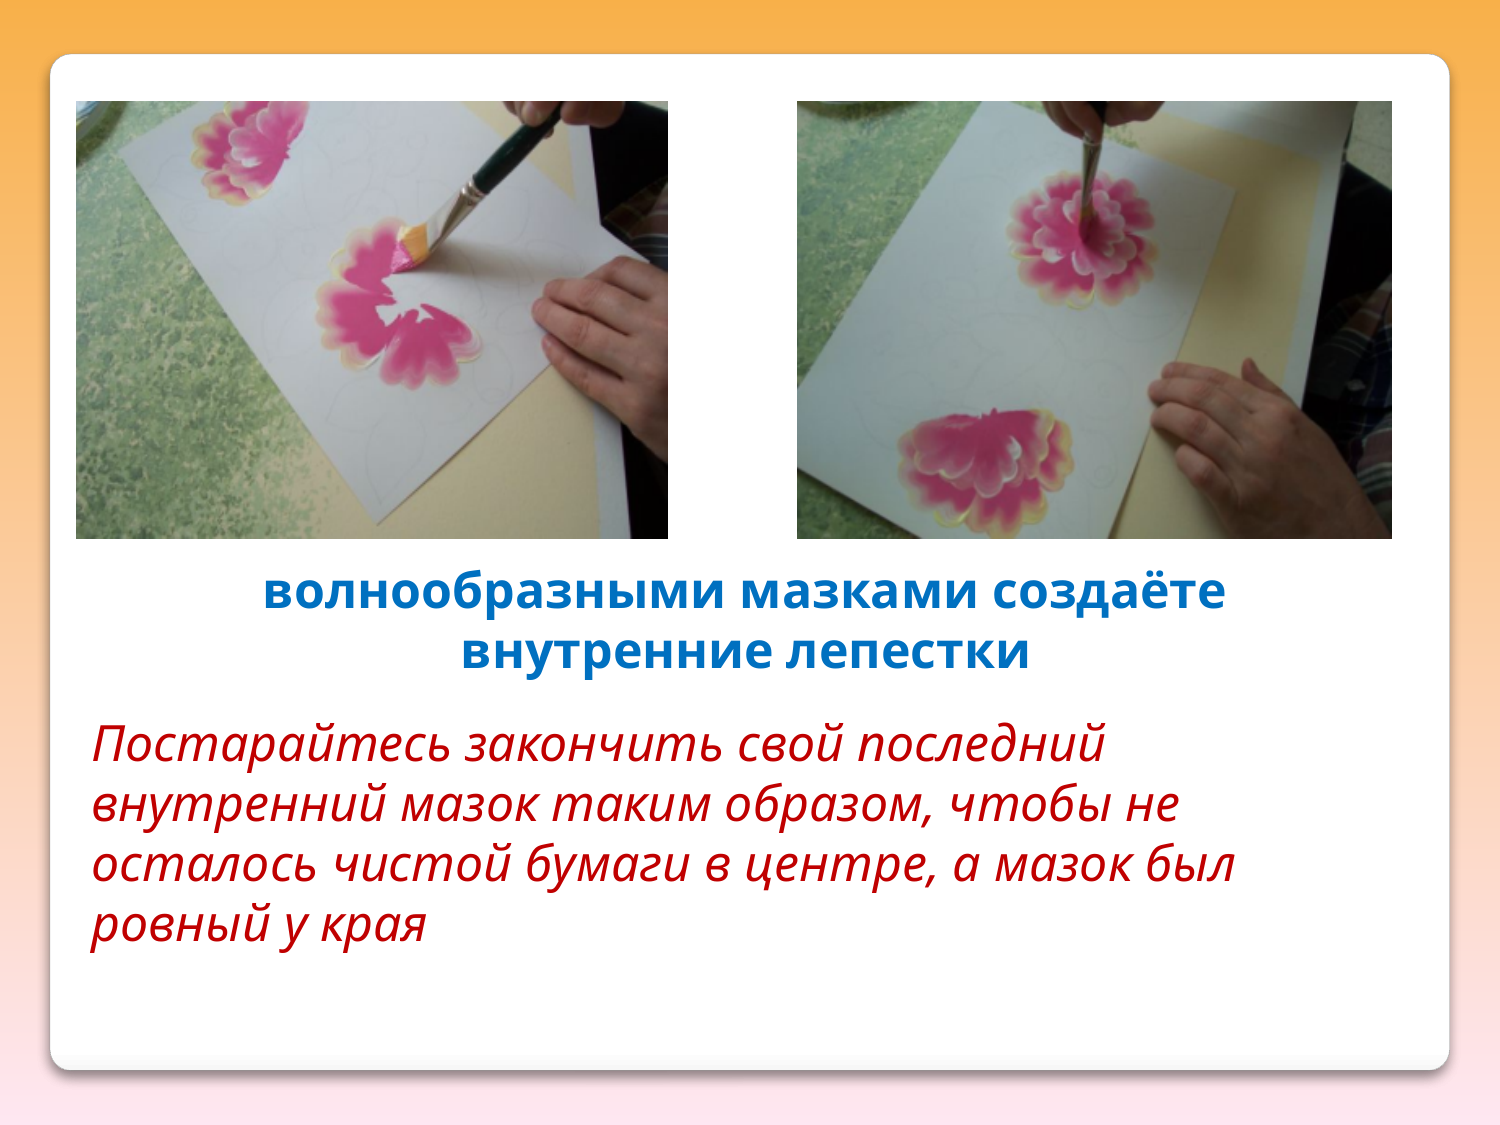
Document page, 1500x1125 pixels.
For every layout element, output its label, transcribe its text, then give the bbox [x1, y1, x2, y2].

picture [76, 101, 668, 540]
text_box Постарайтесь закончить свой последний внутренний мазок таким образом, чтобы не осталось чистой бумаги в центре, а мазок был ровный у края [76, 704, 1430, 959]
text_box волнообразными мазками создаёте внутренние лепестки [28, 550, 1464, 686]
picture [796, 101, 1392, 540]
